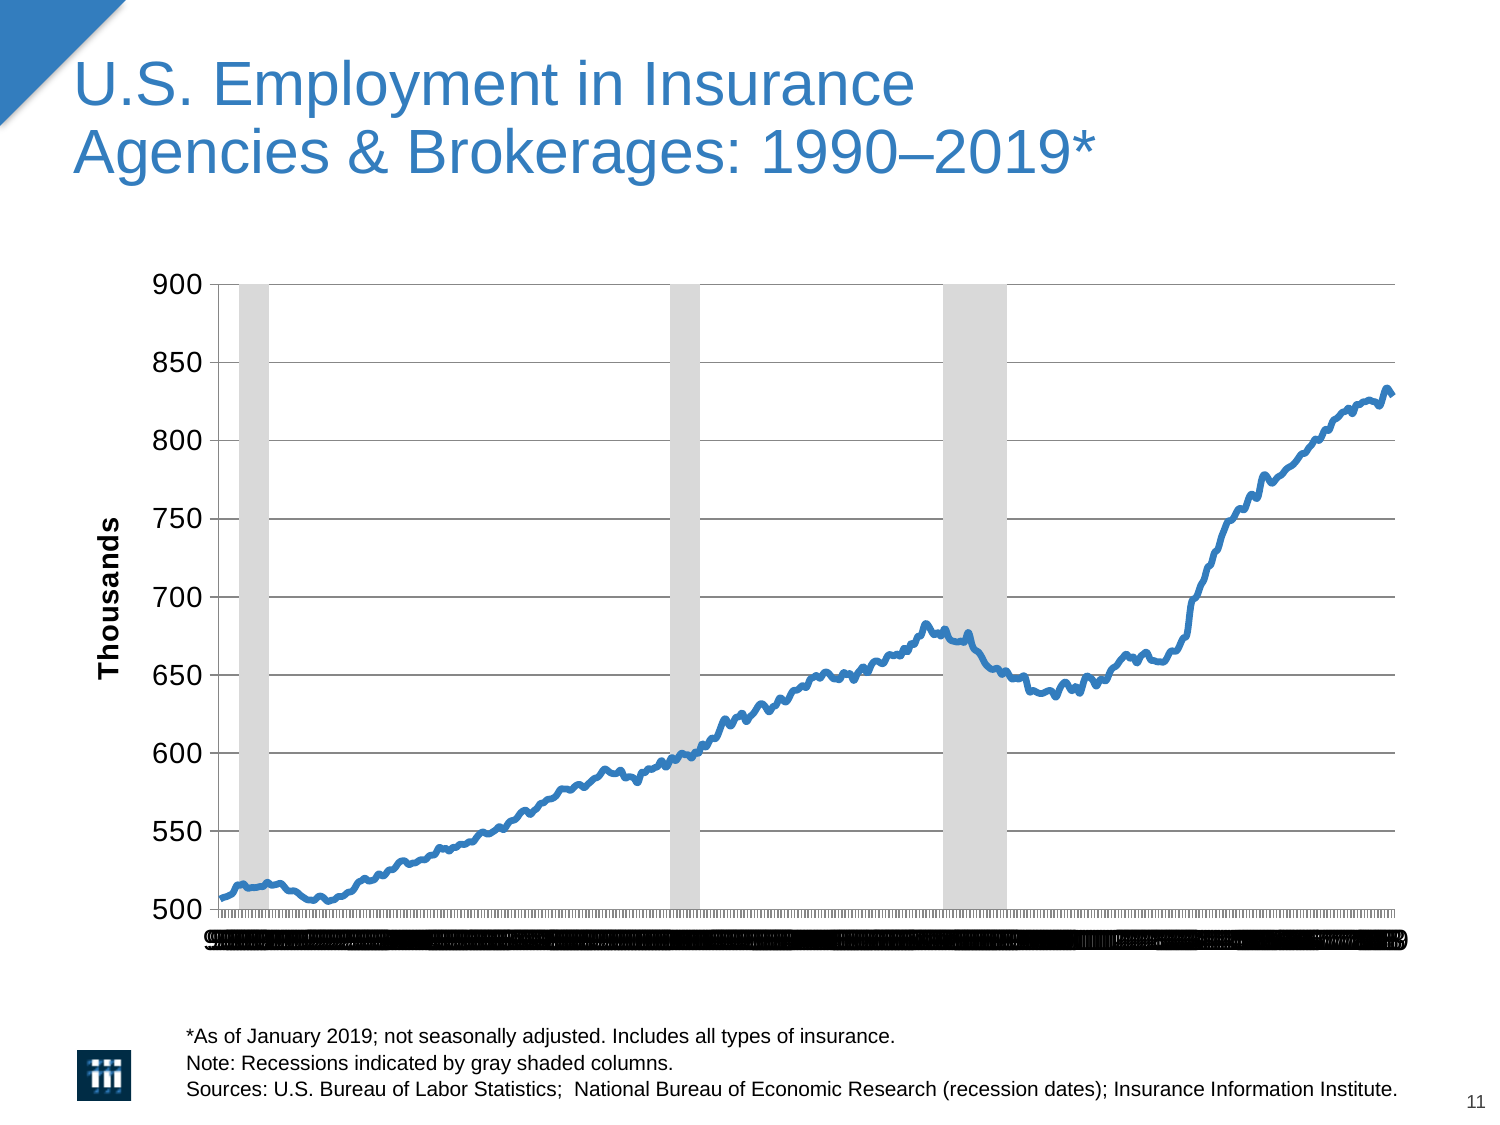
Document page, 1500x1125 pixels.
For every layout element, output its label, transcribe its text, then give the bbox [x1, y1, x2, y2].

chart [76, 251, 1477, 992]
list *As of January 2019; not seasonally adjusted. Includes all types of insurance. Note: Recessions indicated by gray shaded columns. Sources: U.S. Bureau of Labor Statistics; National Bureau of Economic Research (recession dates); Insurance Information Institute. [186, 1032, 1446, 1101]
title U.S. Employment in Insurance Agencies & Brokerages: 1990–2019* [58, 38, 1446, 195]
